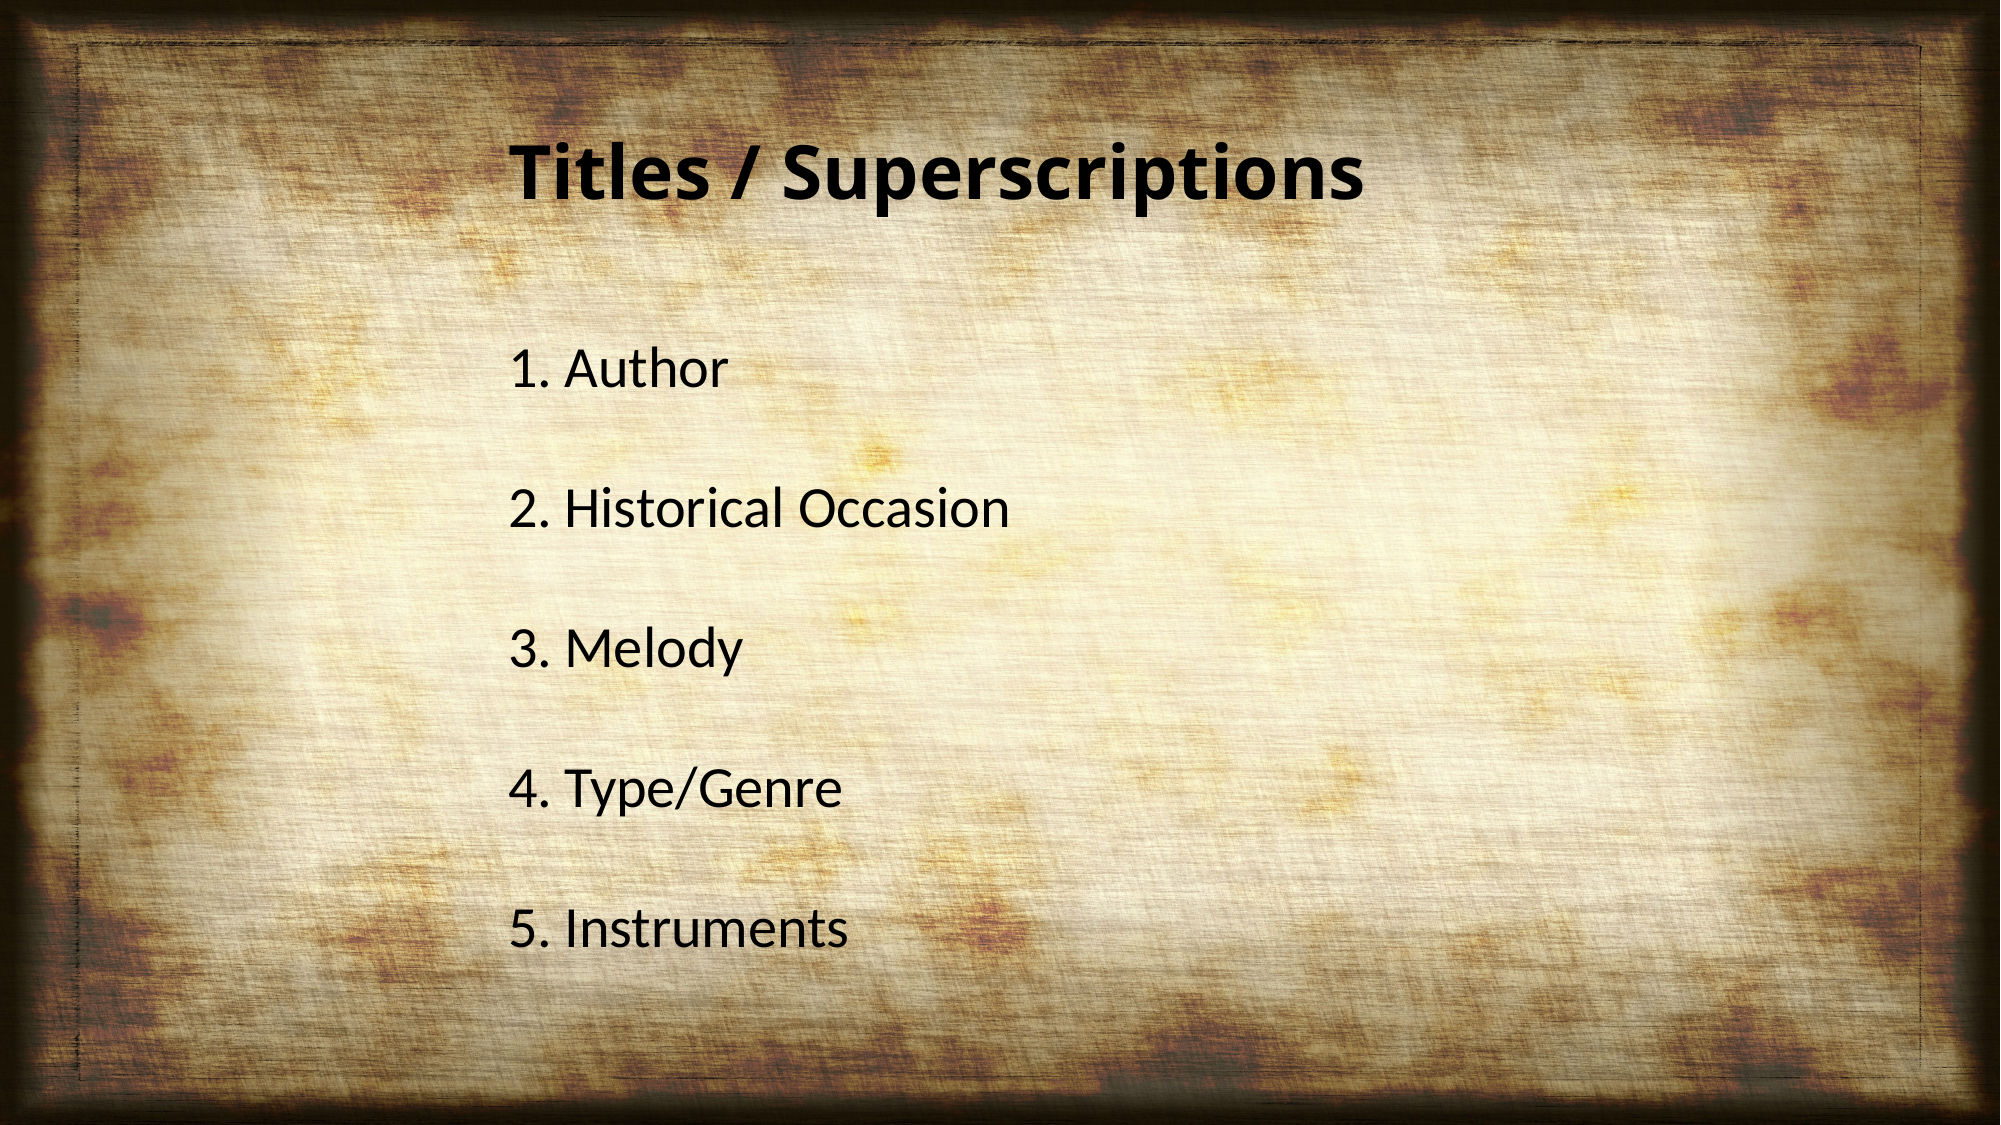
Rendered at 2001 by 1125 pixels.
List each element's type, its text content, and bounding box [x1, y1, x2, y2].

picture [0, 0, 2000, 1125]
text_box Titles / Superscriptions Author Historical Occasion Melody Type/Genre Instruments [493, 117, 1382, 967]
